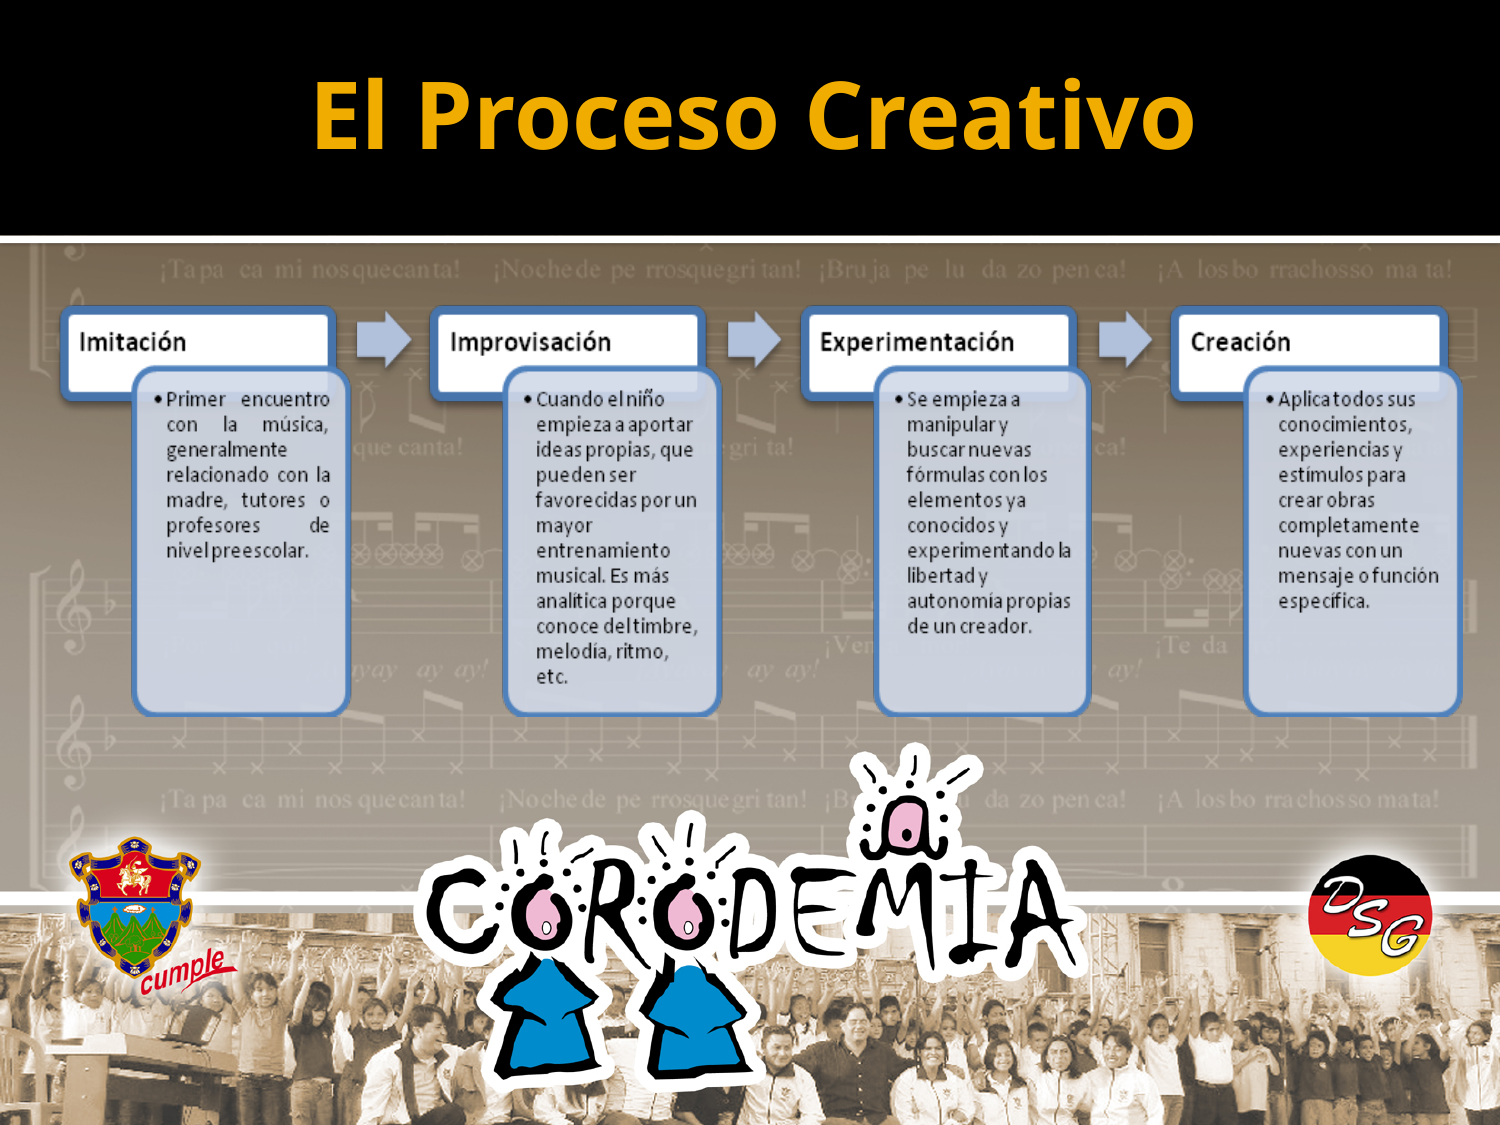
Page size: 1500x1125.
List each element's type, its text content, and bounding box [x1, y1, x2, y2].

title El Proceso Creativo [75, 24, 1425, 200]
picture [0, 244, 1500, 1125]
